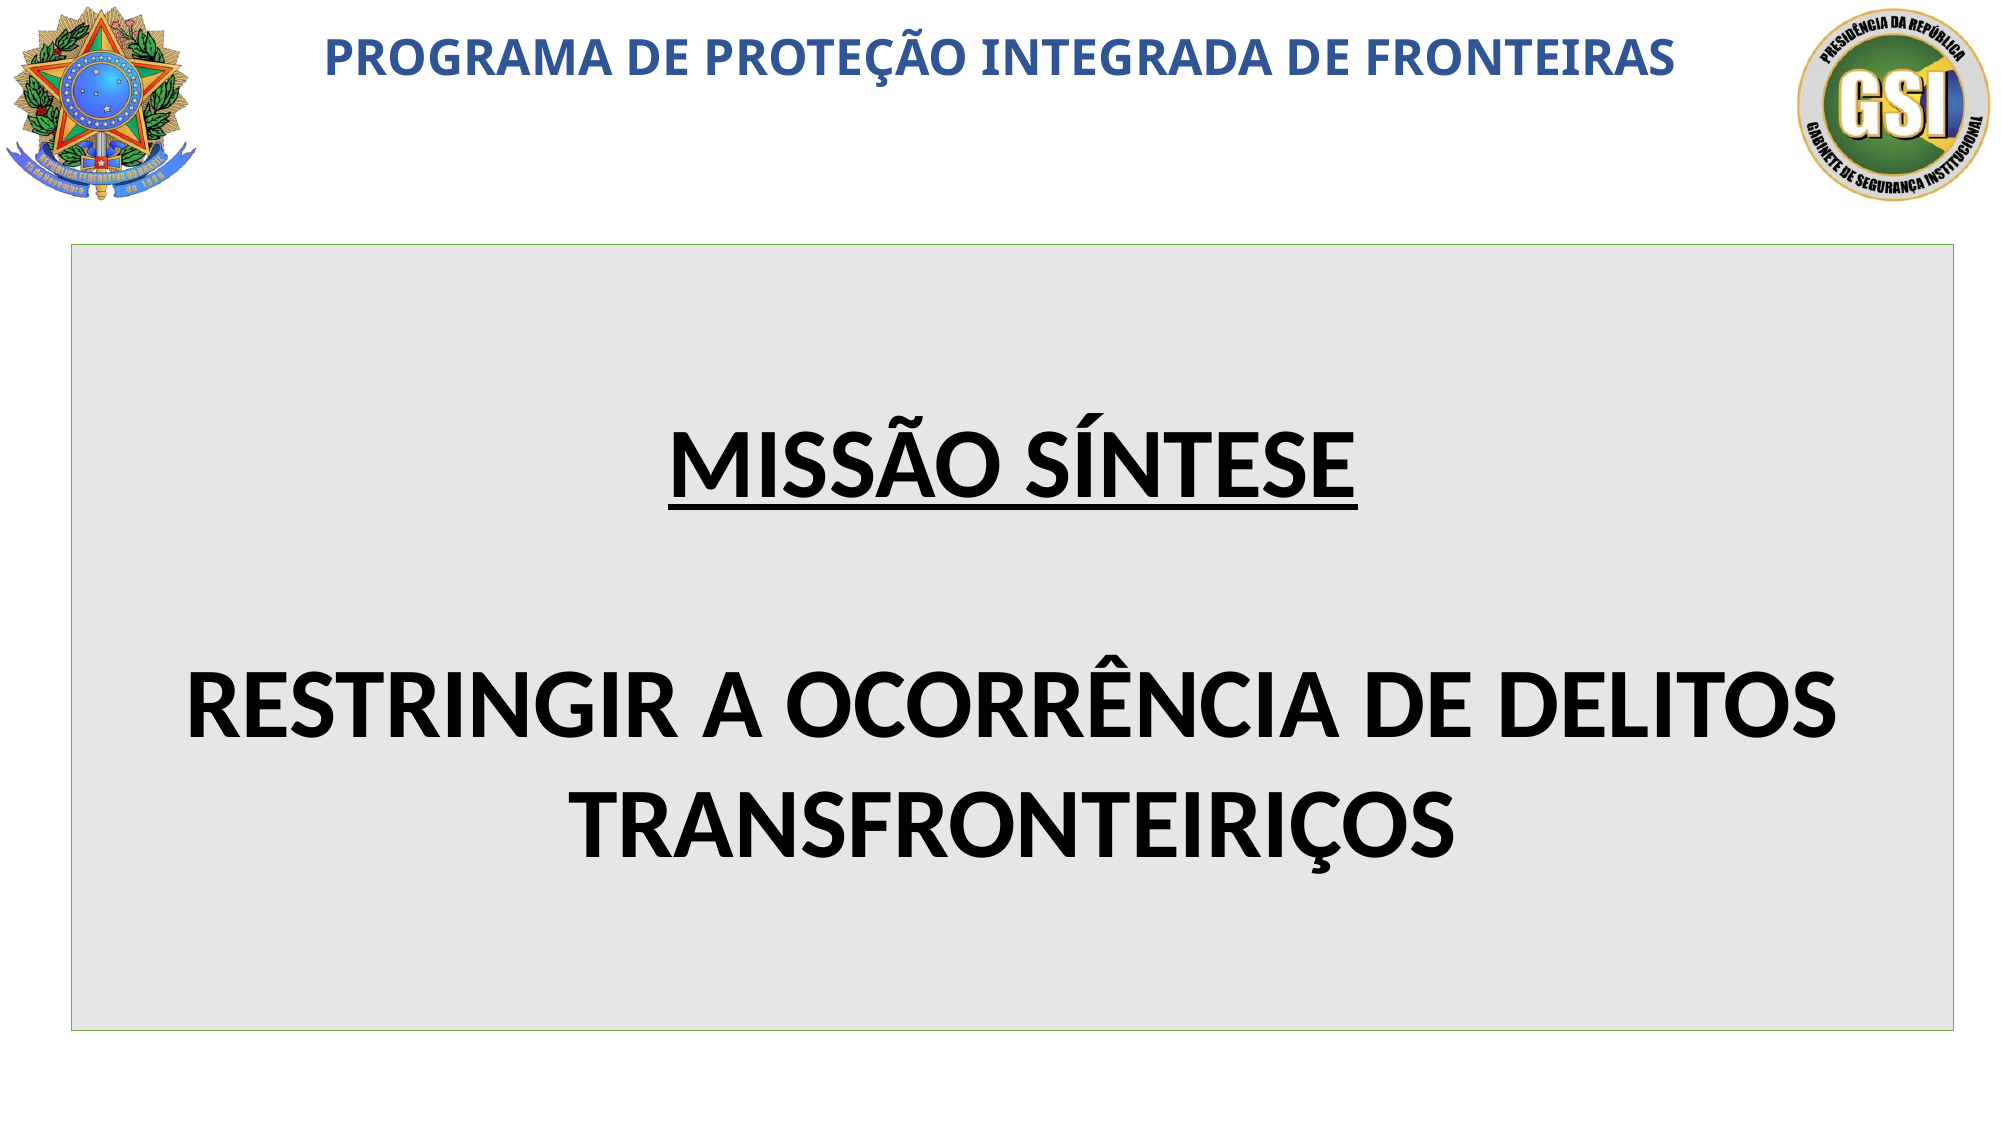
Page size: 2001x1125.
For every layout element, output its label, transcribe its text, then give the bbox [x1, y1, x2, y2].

picture [3, 3, 198, 202]
text_box PROGRAMA DE PROTEÇÃO INTEGRADA DE FRONTEIRAS [198, 17, 1792, 93]
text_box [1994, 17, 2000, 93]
picture [1792, 5, 1994, 204]
text_box MISSÃO SÍNTESE RESTRINGIR A OCORRÊNCIA DE DELITOS TRANSFRONTEIRIÇOS [71, 244, 1954, 1031]
